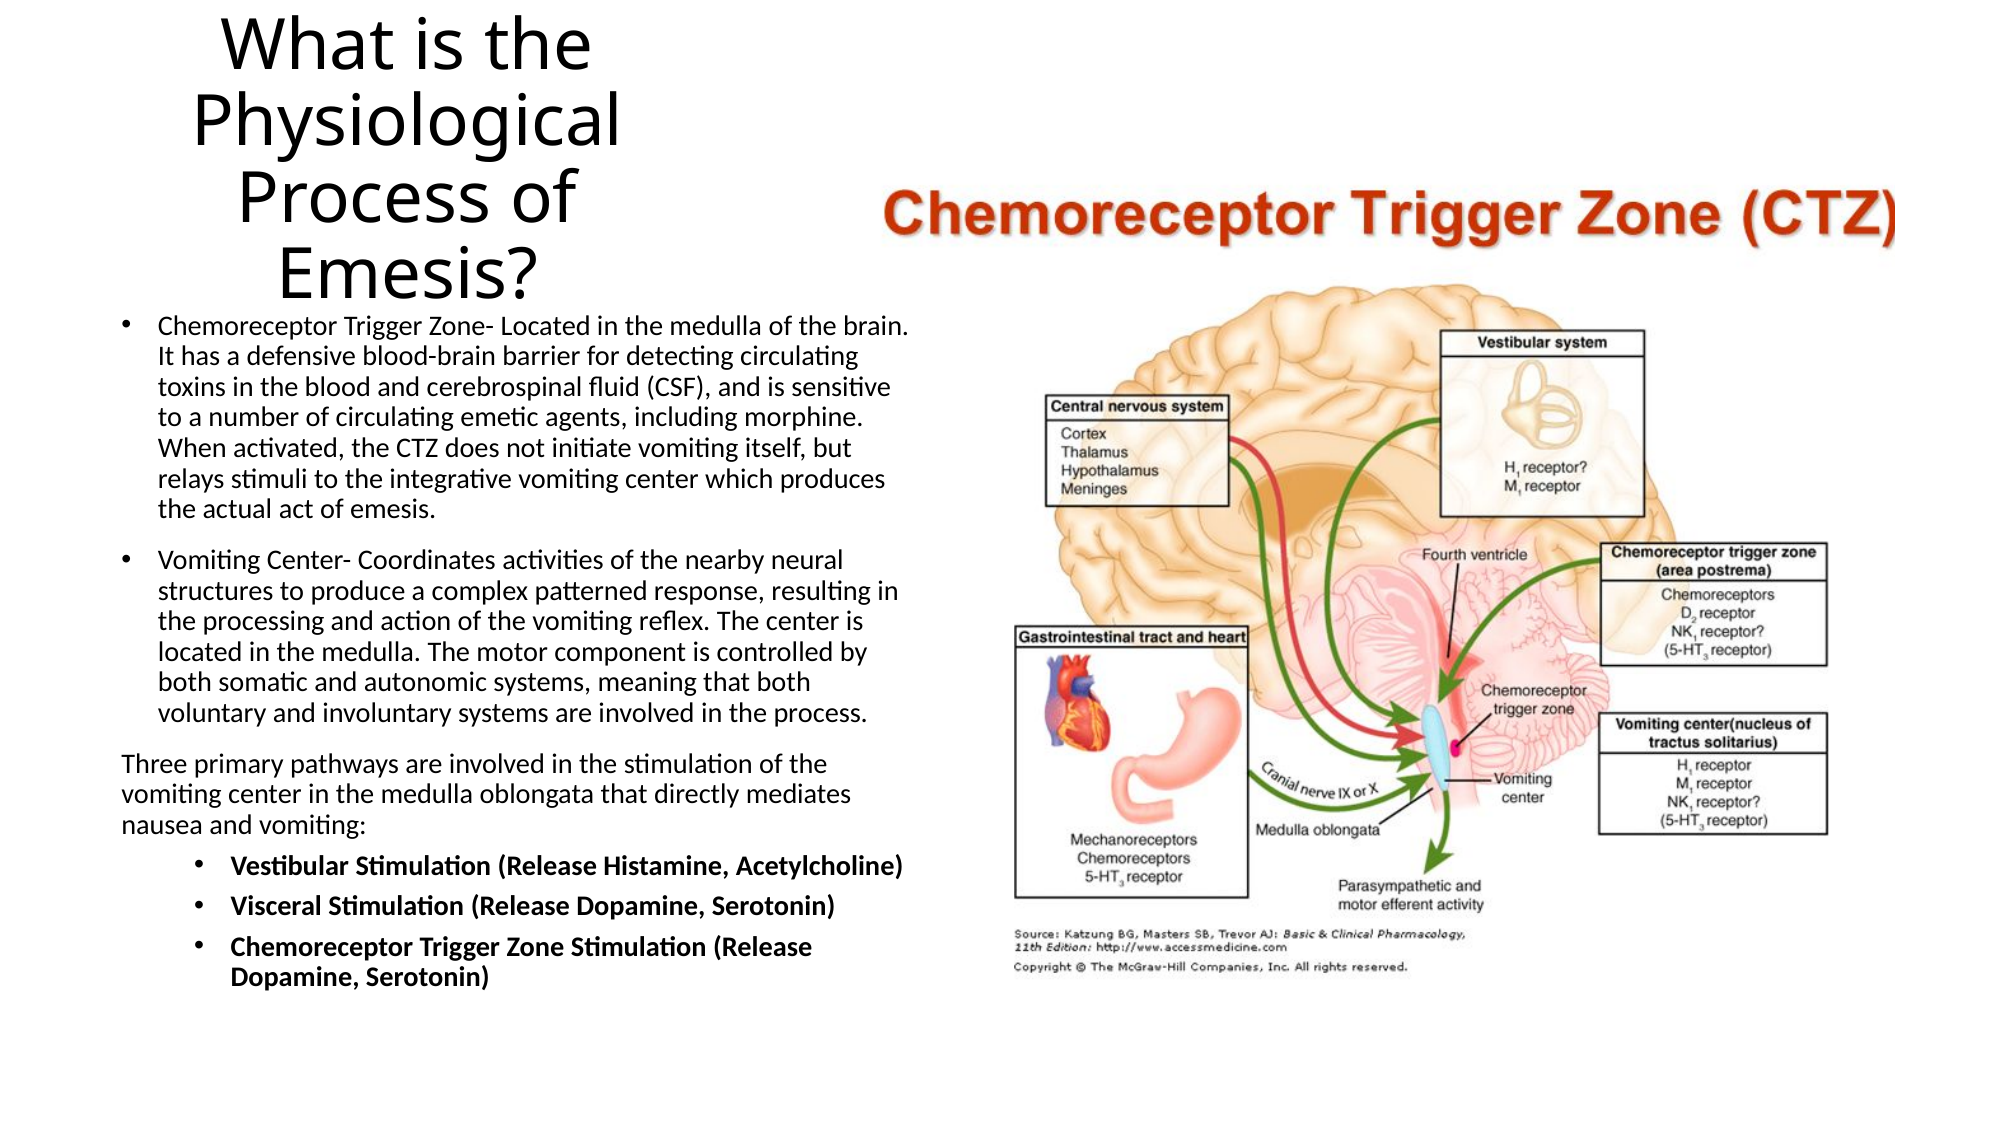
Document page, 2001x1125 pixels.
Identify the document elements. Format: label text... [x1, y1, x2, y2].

title What is the Physiological Process of Emesis? [106, 35, 709, 287]
list Chemoreceptor Trigger Zone- Located in the medulla of the brain. It has a defensive blood-brain barrier for detecting circulating toxins in the blood and cerebrospinal fluid (CSF), and is sensitive to a number of circulating emetic agents, including morphine. When activated, the CTZ does not initiate vomiting itself, but relays stimuli to the integrative vomiting center which produces the actual act of emesis. Vomiting Center- Coordinates activities of the nearby neural structures to produce a complex patterned response, resulting in the processing and action of the vomiting reflex. The center is located in the medulla. The motor component is controlled by both somatic and autonomic systems, meaning that both voluntary and involuntary systems are involved in the process. Three primary pathways are involved in the stimulation of the vomiting center in the medulla oblongata that directly mediates nausea and vomiting: Vestibular Stimulation (Release Histamine, Acetylcholine) Visceral Stimulation (Release Dopamine, Serotonin) Chemoreceptor Trigger Zone Stimulation (Release Dopamine, Serotonin) [106, 303, 925, 1022]
picture [760, 104, 1895, 1020]
